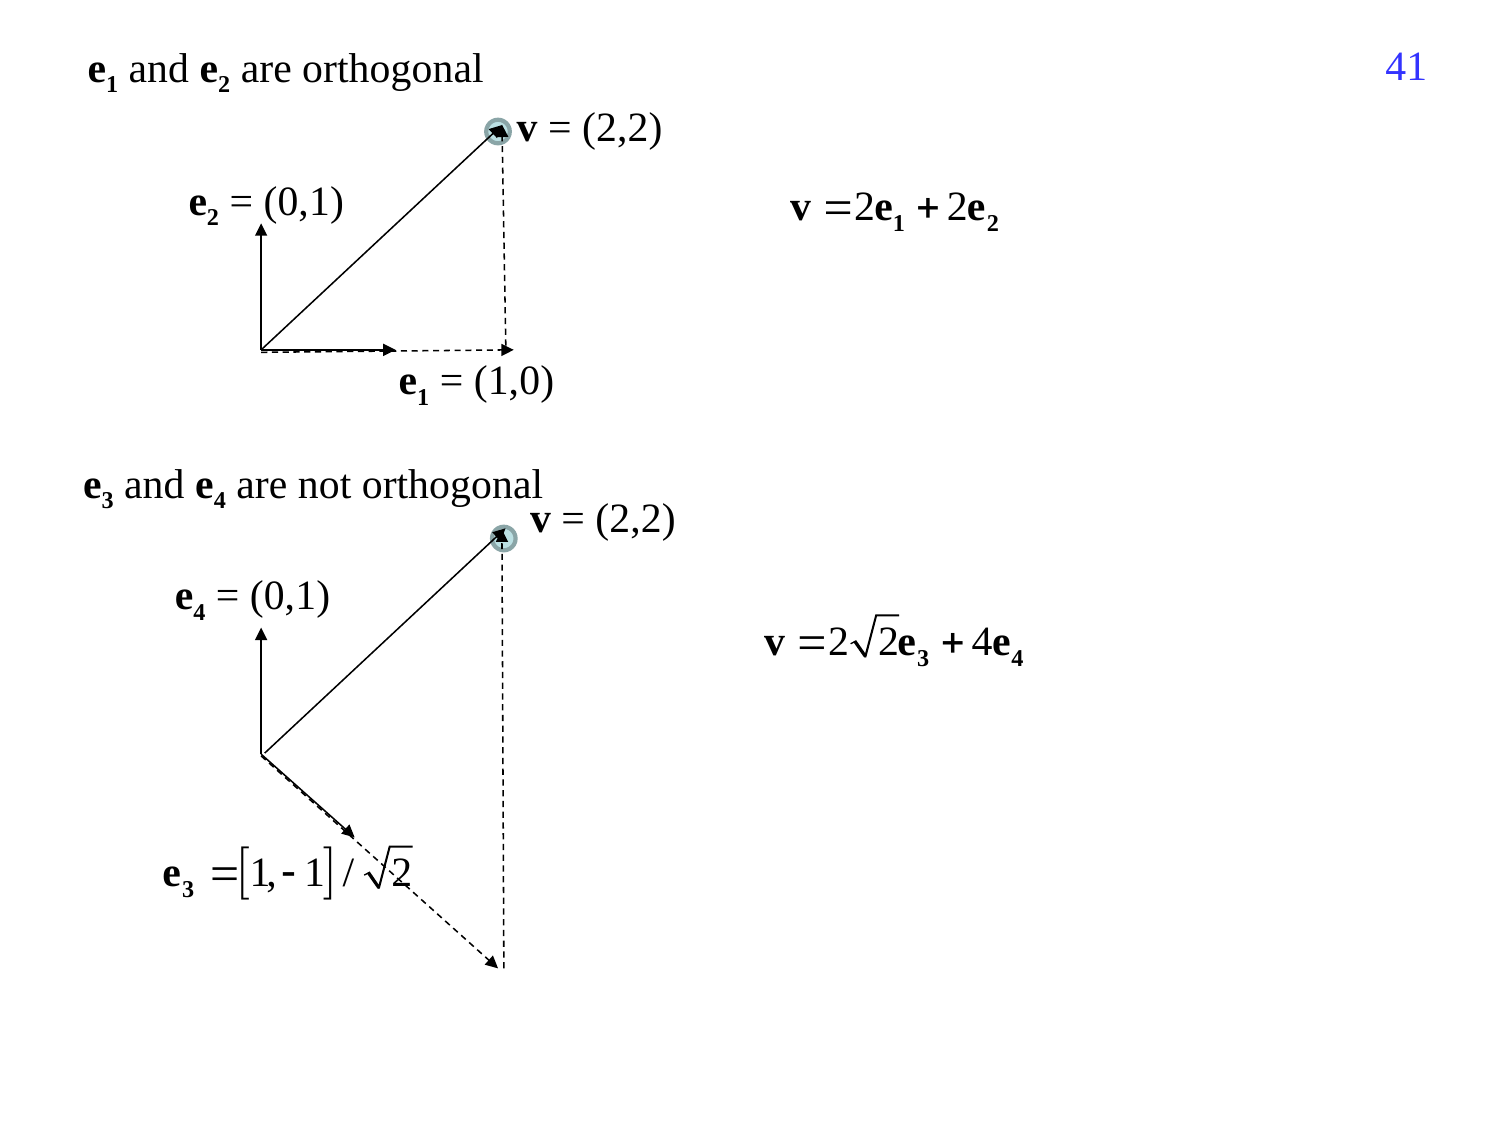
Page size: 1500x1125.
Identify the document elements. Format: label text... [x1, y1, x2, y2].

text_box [501, 529, 505, 969]
text_box [487, 117, 501, 123]
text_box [501, 124, 507, 346]
text_box [497, 524, 515, 550]
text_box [159, 840, 255, 906]
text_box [260, 755, 499, 969]
text_box e1 = (1,0) [383, 345, 579, 418]
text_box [785, 183, 1003, 238]
text_box e2 = (0,1) [173, 166, 255, 238]
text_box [758, 609, 1029, 673]
text_box e1 and e2 are orthogonal [72, 33, 510, 105]
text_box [260, 349, 500, 353]
text_box e4 = (0,1) [160, 560, 259, 633]
text_box e3 and e4 are not orthogonal [68, 449, 569, 521]
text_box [264, 528, 506, 754]
text_box v = (2,2) [515, 483, 728, 549]
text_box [260, 124, 501, 348]
slide_number 538 [1092, 30, 1443, 110]
text_box v = (2,2) [501, 92, 715, 158]
